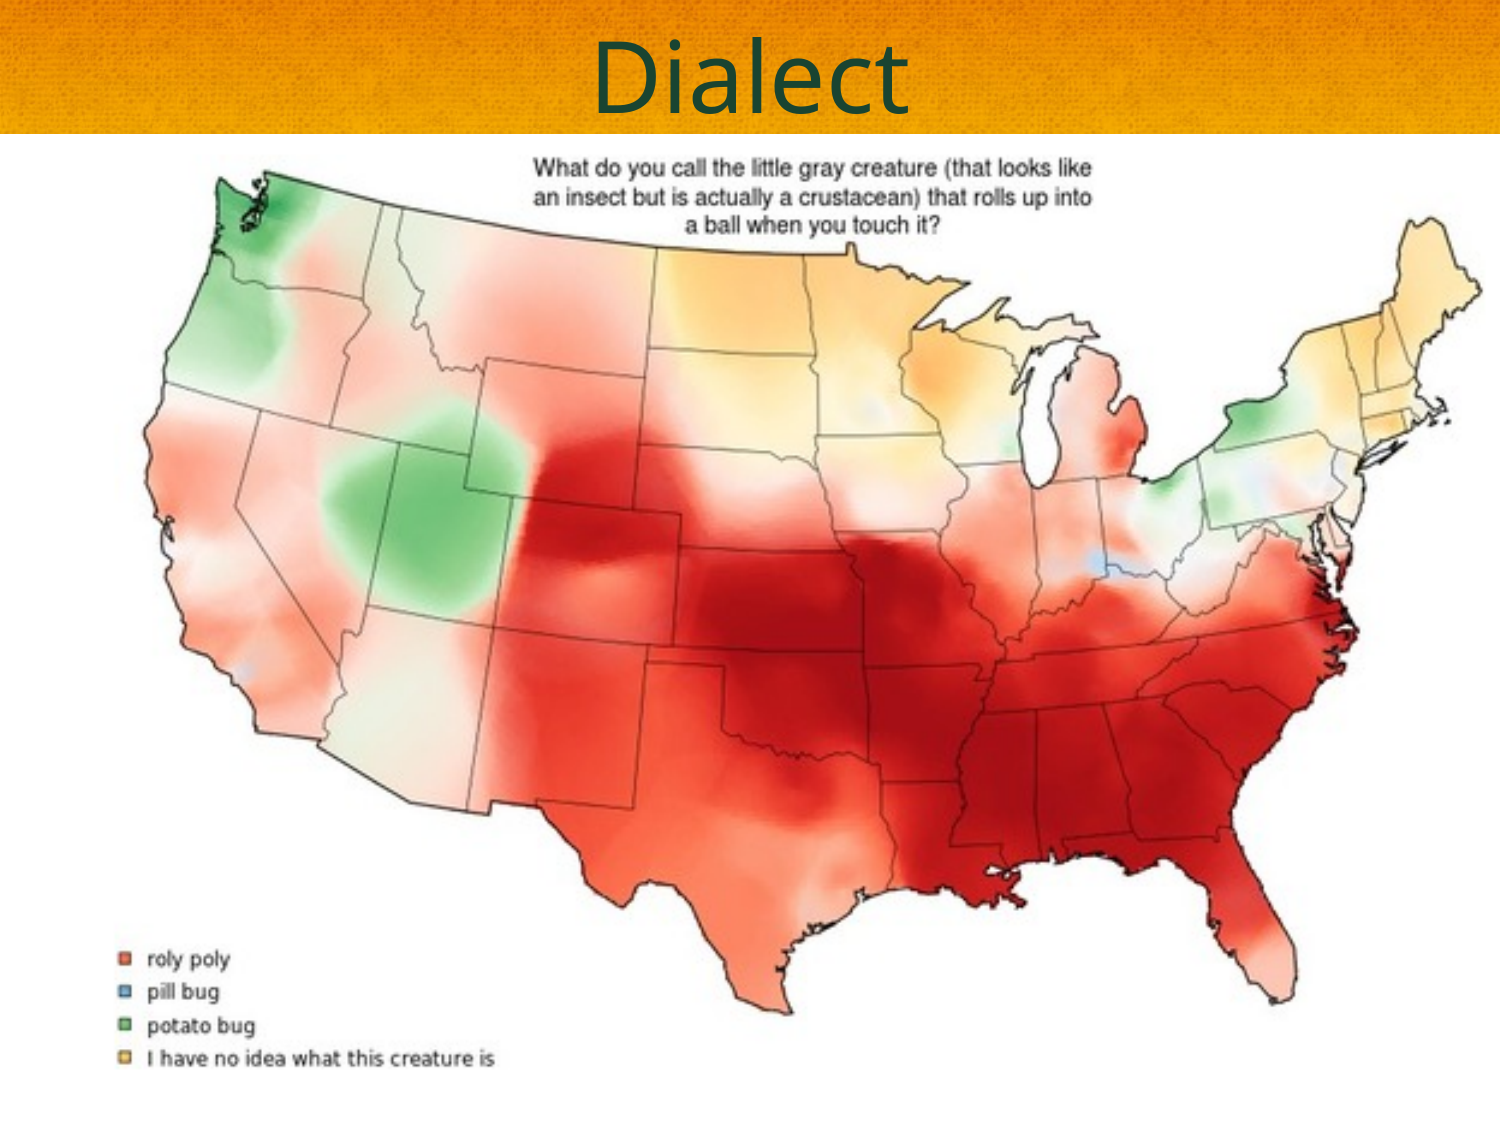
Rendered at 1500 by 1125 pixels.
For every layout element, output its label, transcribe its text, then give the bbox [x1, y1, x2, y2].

picture [0, 0, 1500, 1125]
title Dialect [125, 13, 1375, 124]
